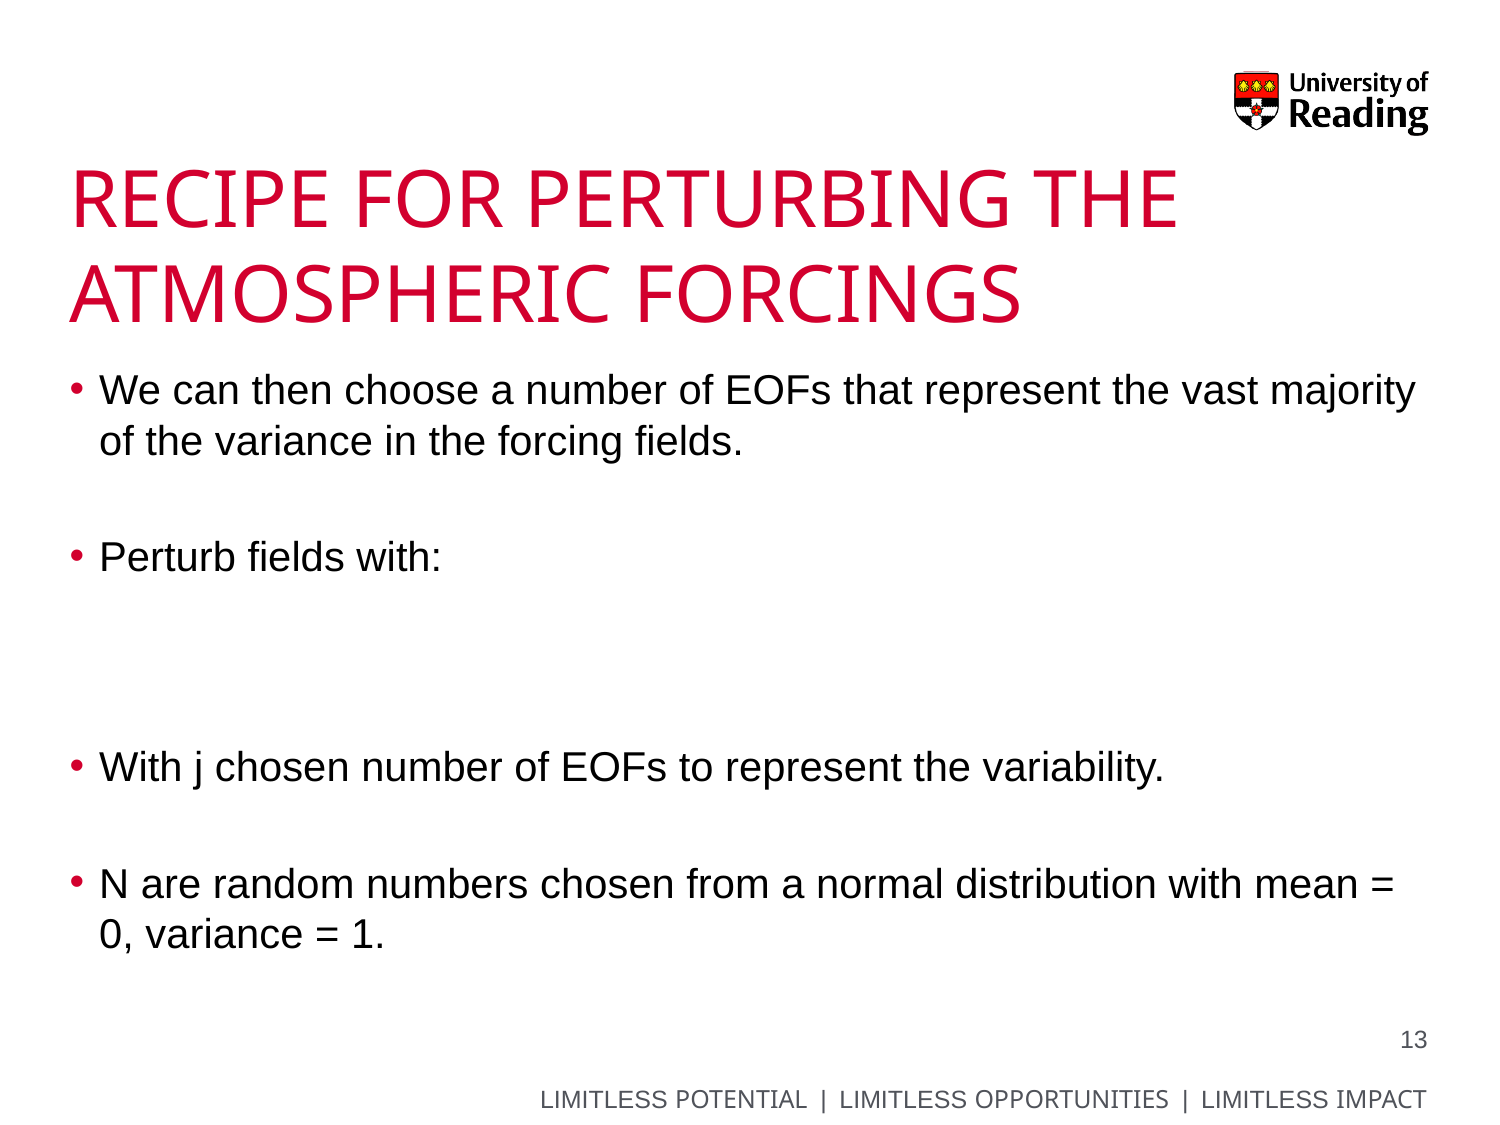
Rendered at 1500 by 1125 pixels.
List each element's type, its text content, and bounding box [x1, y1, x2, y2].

picture [1234, 71, 1429, 136]
title RECIPE for perturbing the atmospheric forcings [69, 149, 1428, 339]
slide_number 13 [1316, 1023, 1428, 1065]
